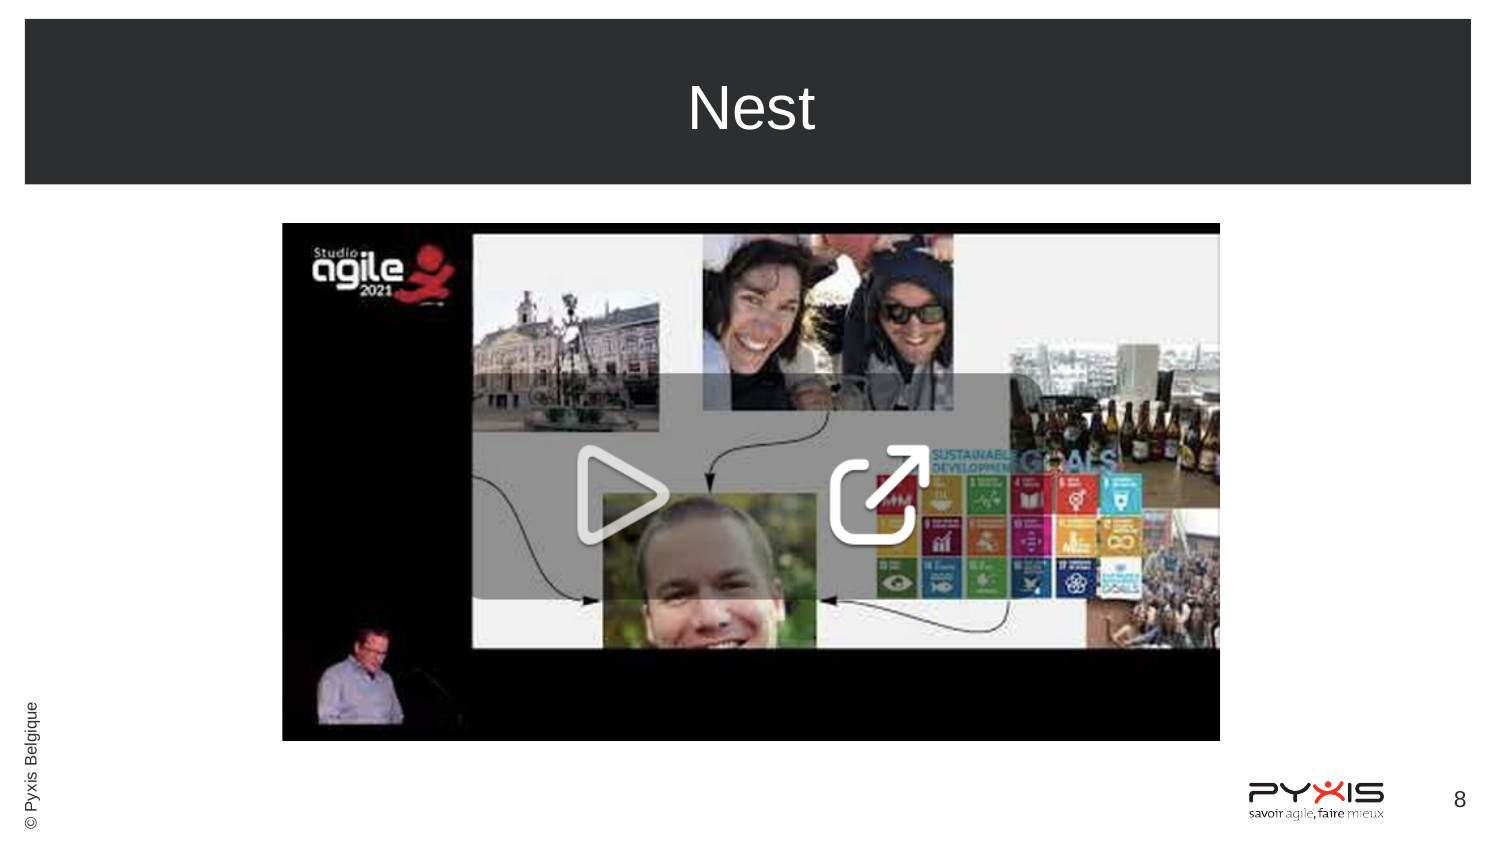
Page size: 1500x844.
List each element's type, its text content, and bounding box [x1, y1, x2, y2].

slide_number ‹#› [1425, 781, 1495, 816]
picture [282, 223, 1221, 741]
picture [1249, 781, 1384, 821]
title Nest [60, 25, 1442, 184]
